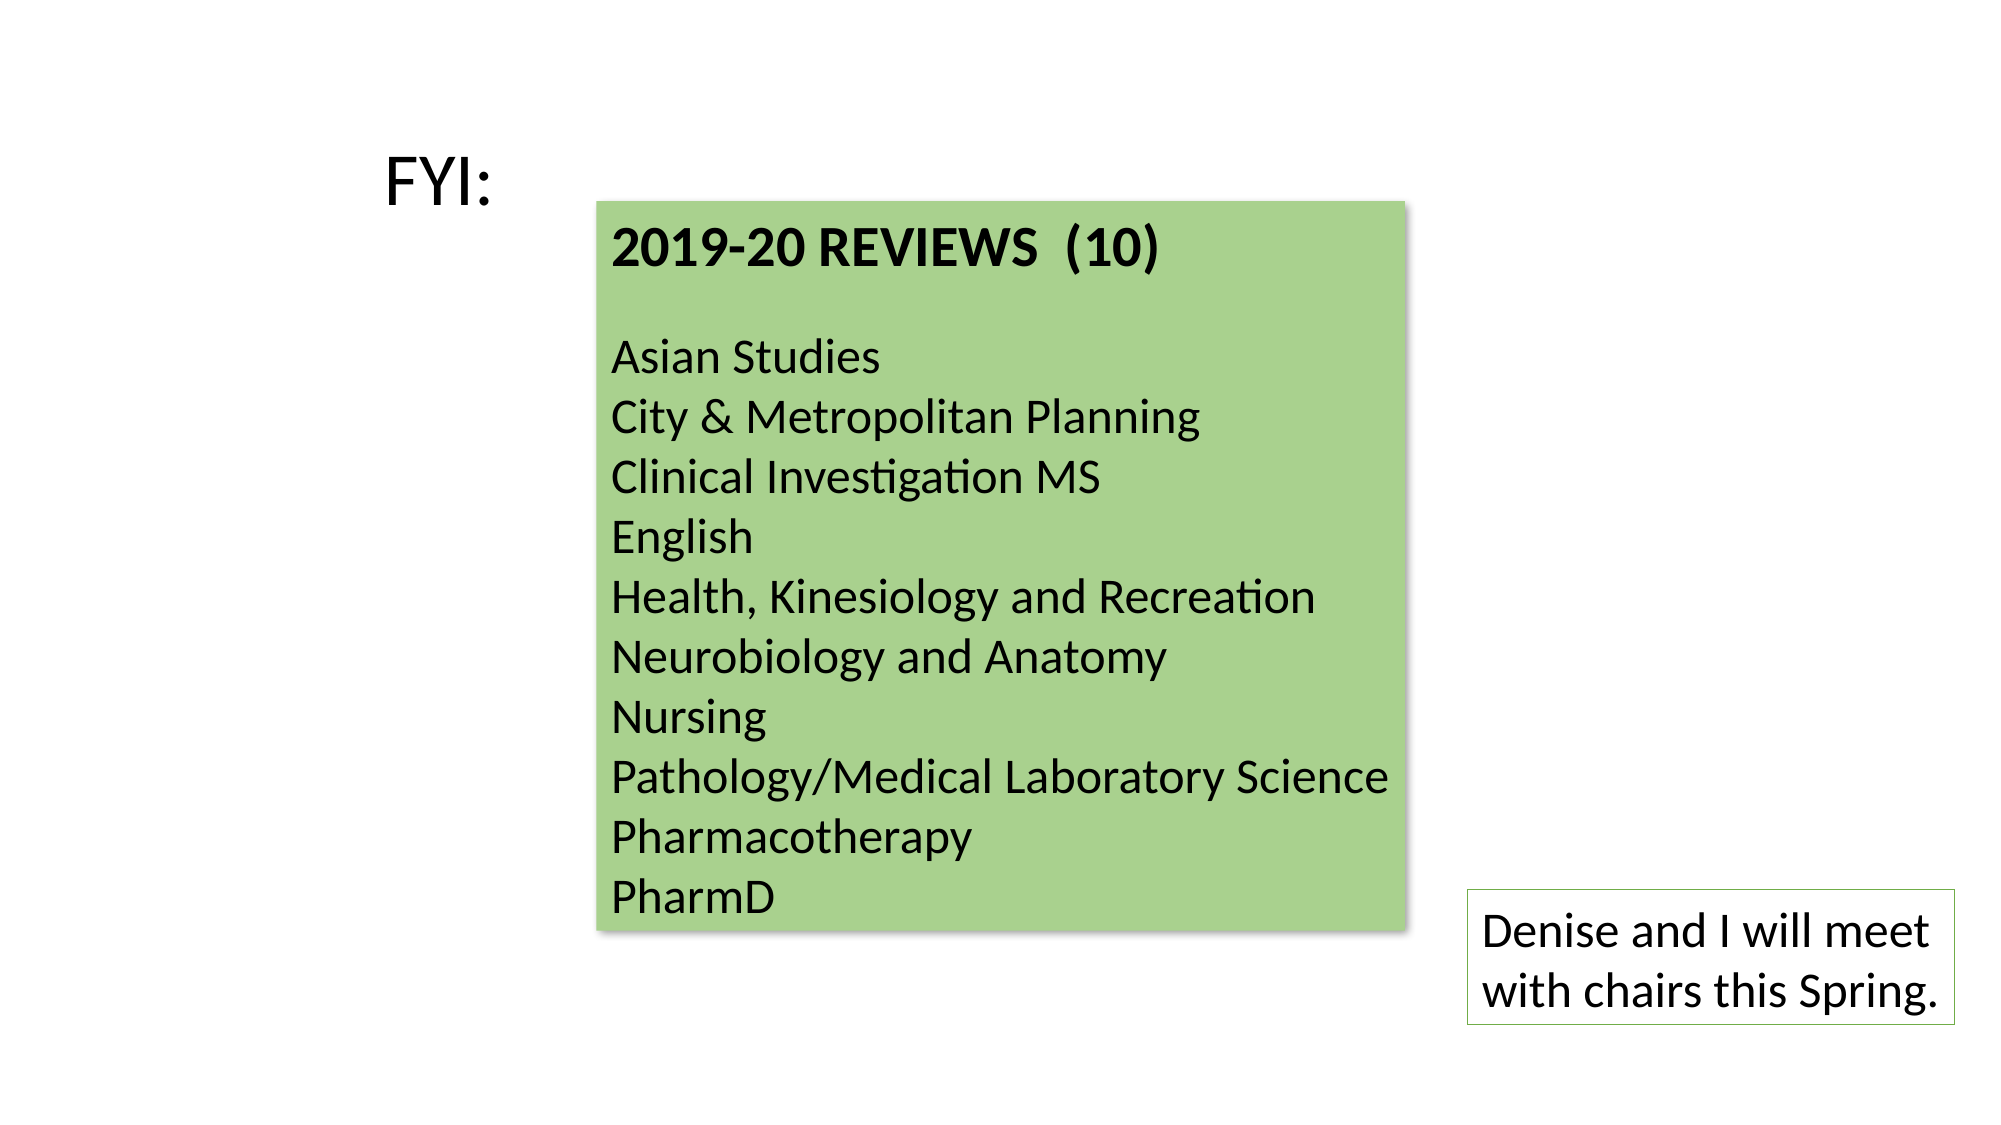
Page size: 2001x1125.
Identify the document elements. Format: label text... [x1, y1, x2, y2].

text_box 2019-20 REVIEWS (10) Asian Studies City & Metropolitan Planning Clinical Investigation MS English Health, Kinesiology and Recreation Neurobiology and Anatomy Nursing Pathology/Medical Laboratory Science Pharmacotherapy PharmD [596, 201, 1405, 931]
text_box Denise and I will meet with chairs this Spring. [1467, 889, 1955, 1025]
text_box FYI: [370, 123, 510, 228]
